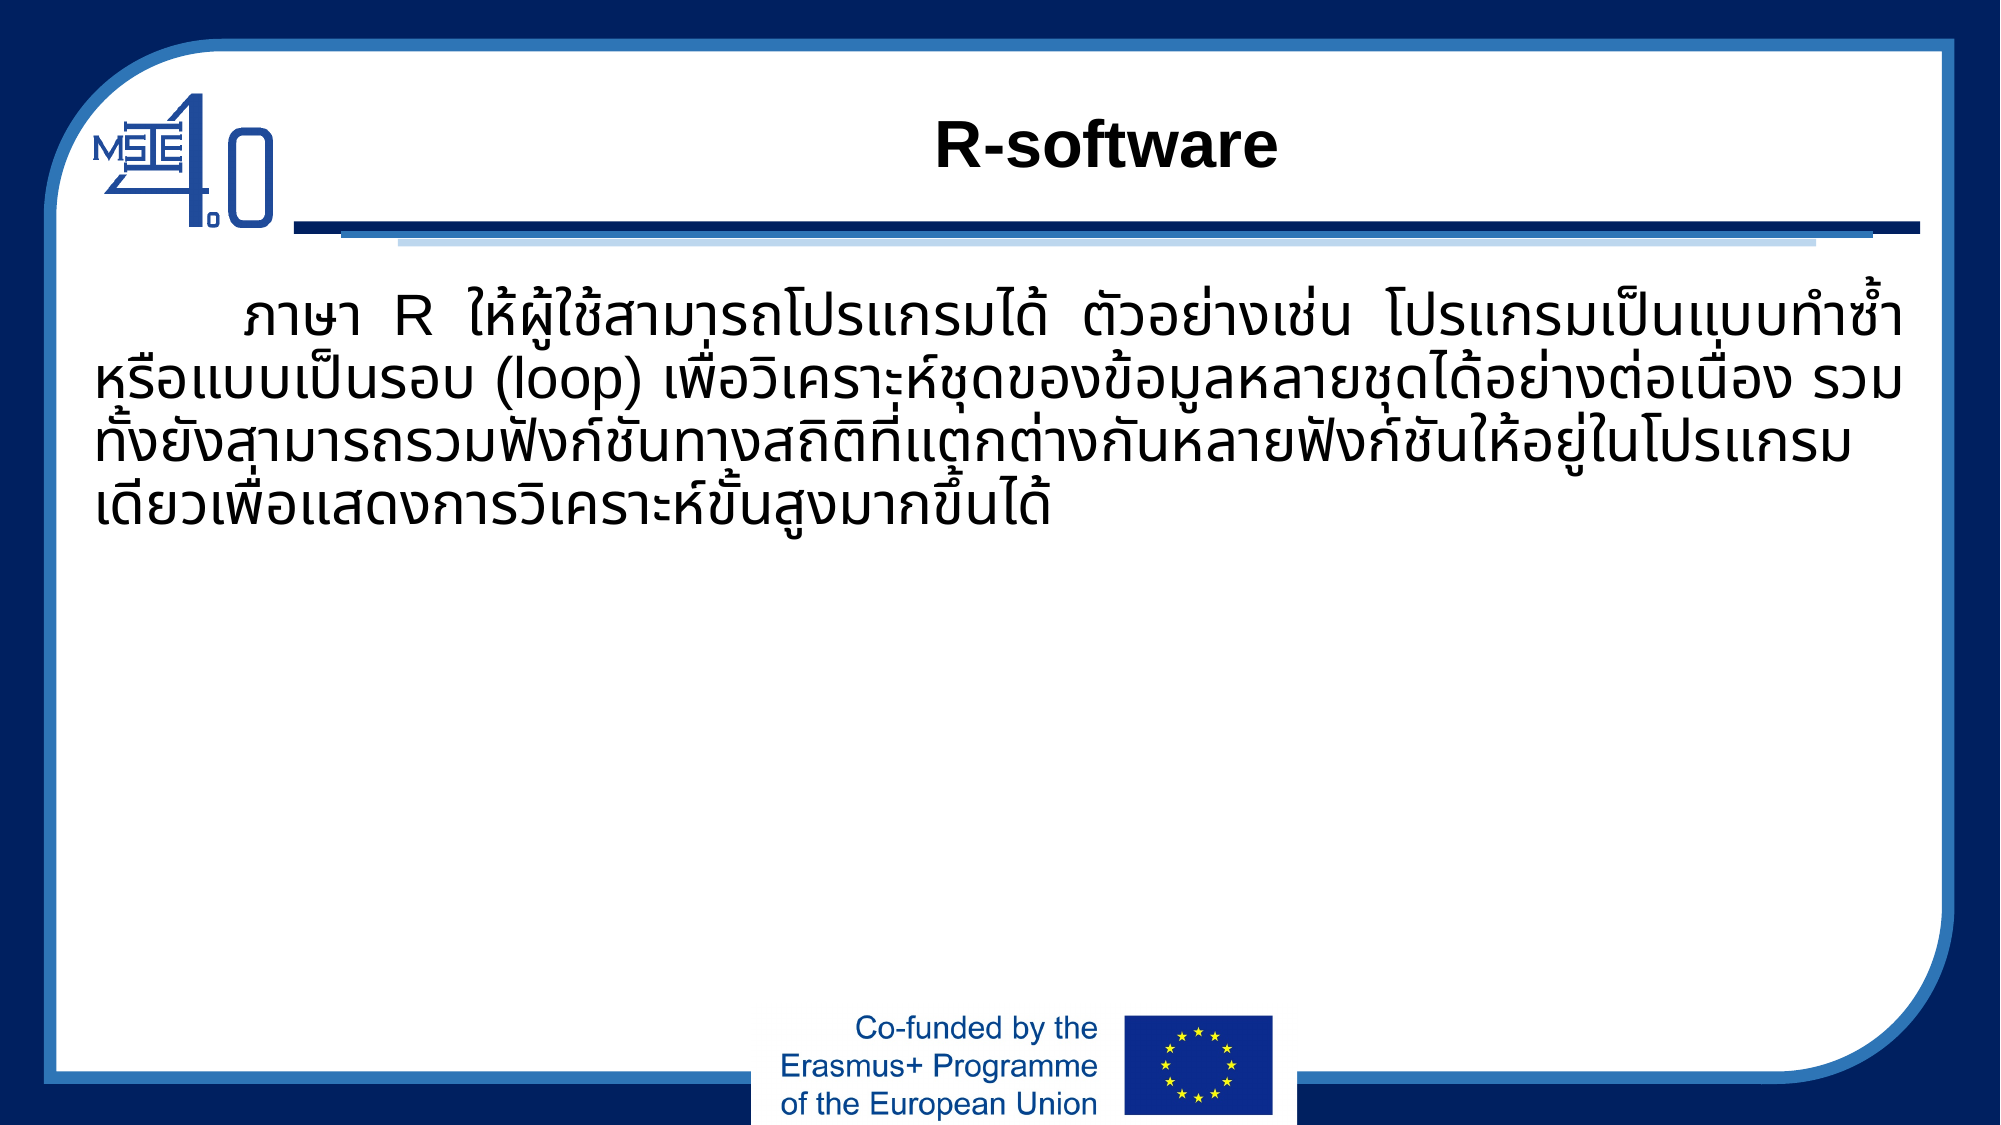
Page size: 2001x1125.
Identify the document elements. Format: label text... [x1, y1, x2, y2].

list ภาษา R ให้ผู้ใช้สามารถโปรแกรมได้ ตัวอย่างเช่น โปรแกรมเป็นแบบทำซ้ำหรือแบบเป็นรอบ (loop) เพื่อวิเคราะห์ชุดของข้อมูลหลายชุดได้อย่างต่อเนื่อง รวมทั้งยังสามารถรวมฟังก์ชันทางสถิติที่แตกต่างกันหลายฟังก์ชันให้อยู่ในโปรแกรมเดียวเพื่อแสดงการวิเคราะห์ขั้นสูงมากขึ้นได้ [78, 277, 1921, 984]
picture [751, 1003, 1298, 1125]
title R-software [294, 73, 1921, 220]
